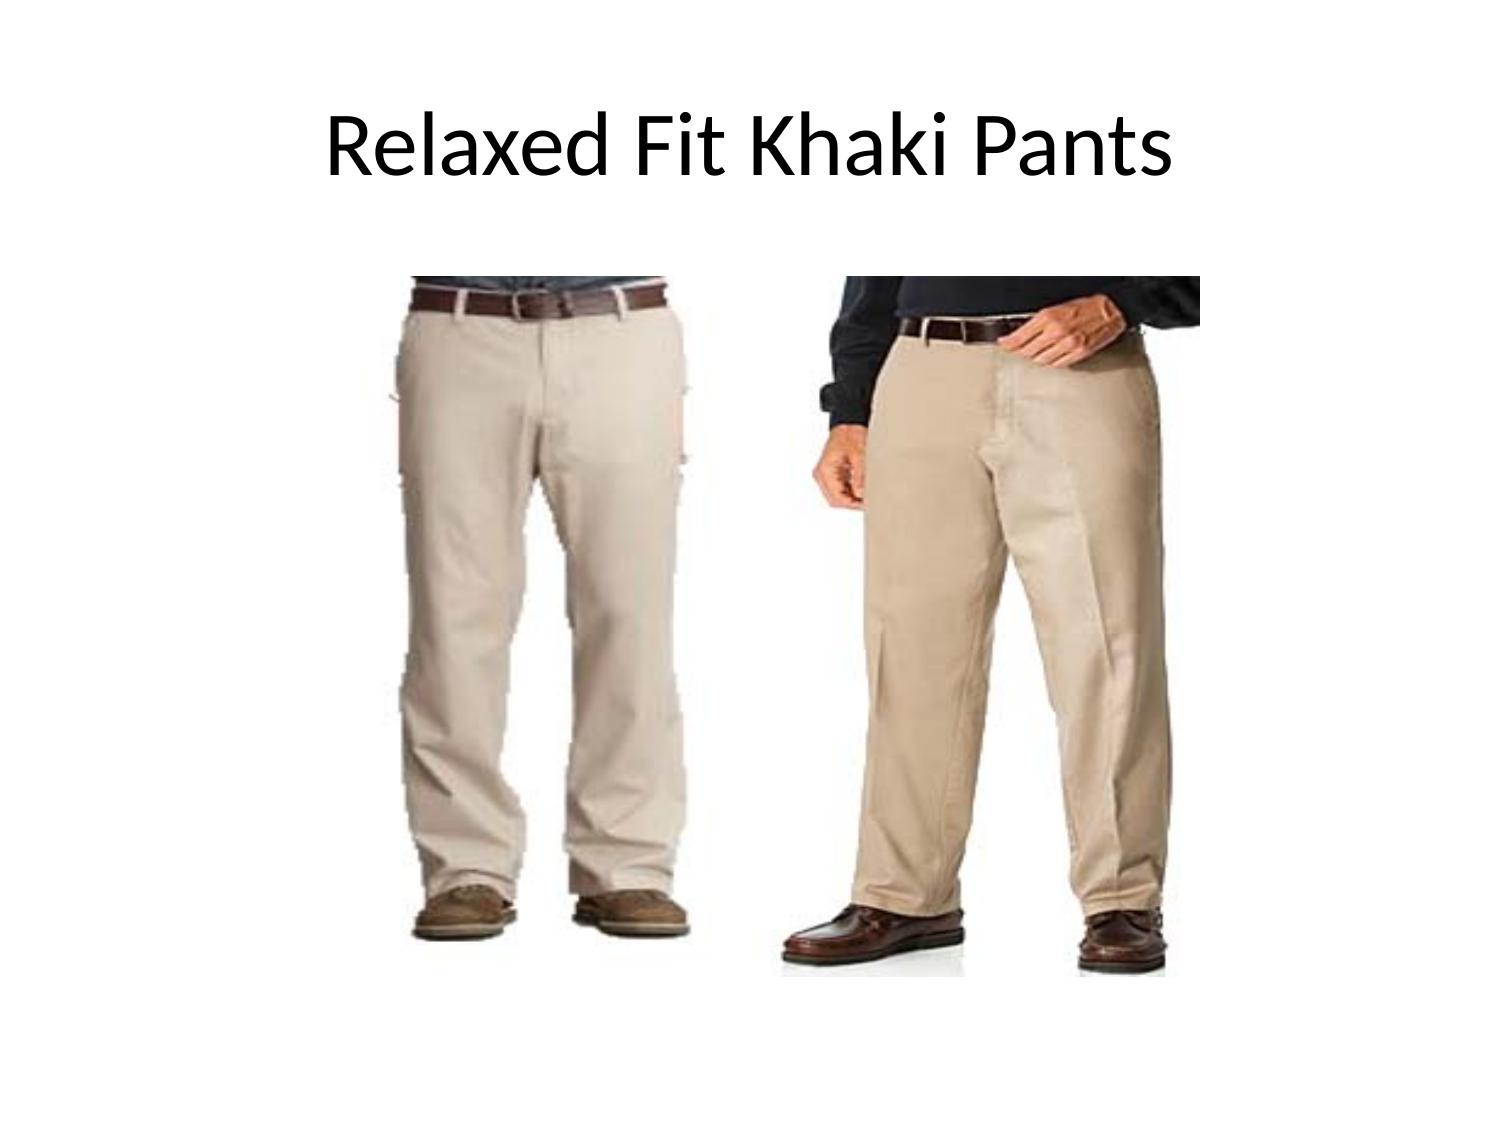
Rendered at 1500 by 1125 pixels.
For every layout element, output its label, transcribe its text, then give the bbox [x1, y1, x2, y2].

title Relaxed Fit Khaki Pants [75, 45, 1425, 233]
picture [324, 276, 1201, 977]
